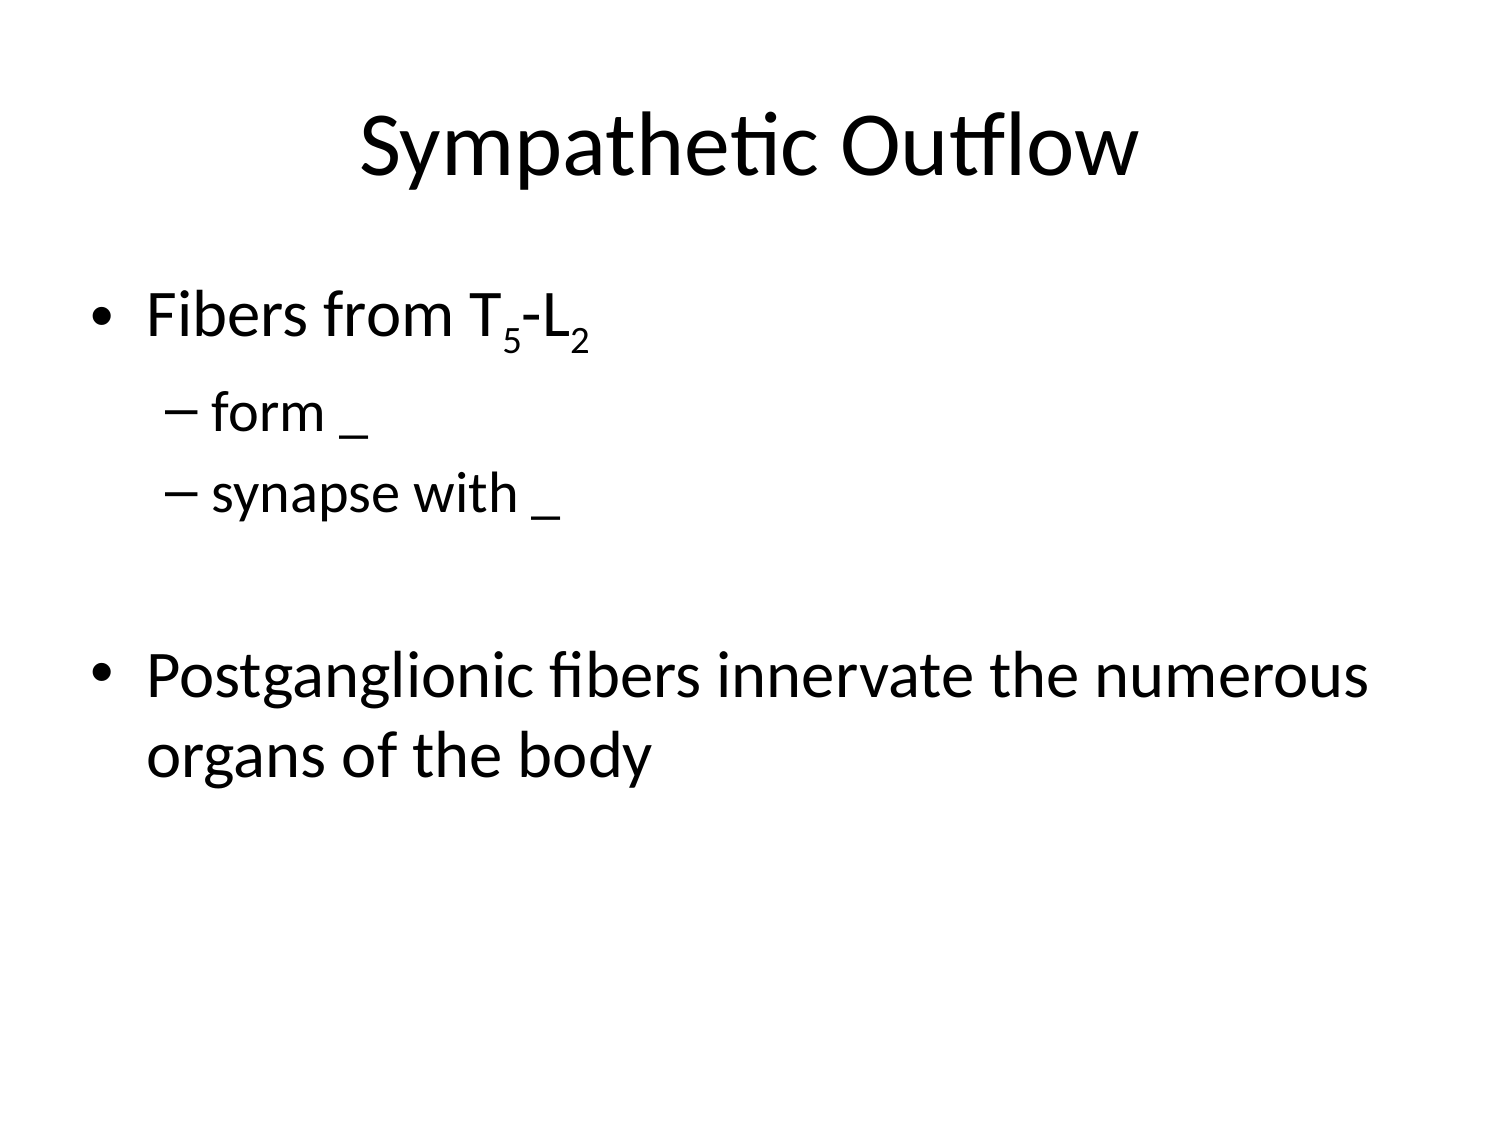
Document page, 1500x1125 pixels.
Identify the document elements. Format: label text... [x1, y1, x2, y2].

title Sympathetic Outflow [75, 45, 1425, 233]
list Fibers from T5-L2 form _ synapse with _ Postganglionic fibers innervate the numerous organs of the body [75, 262, 1425, 1005]
